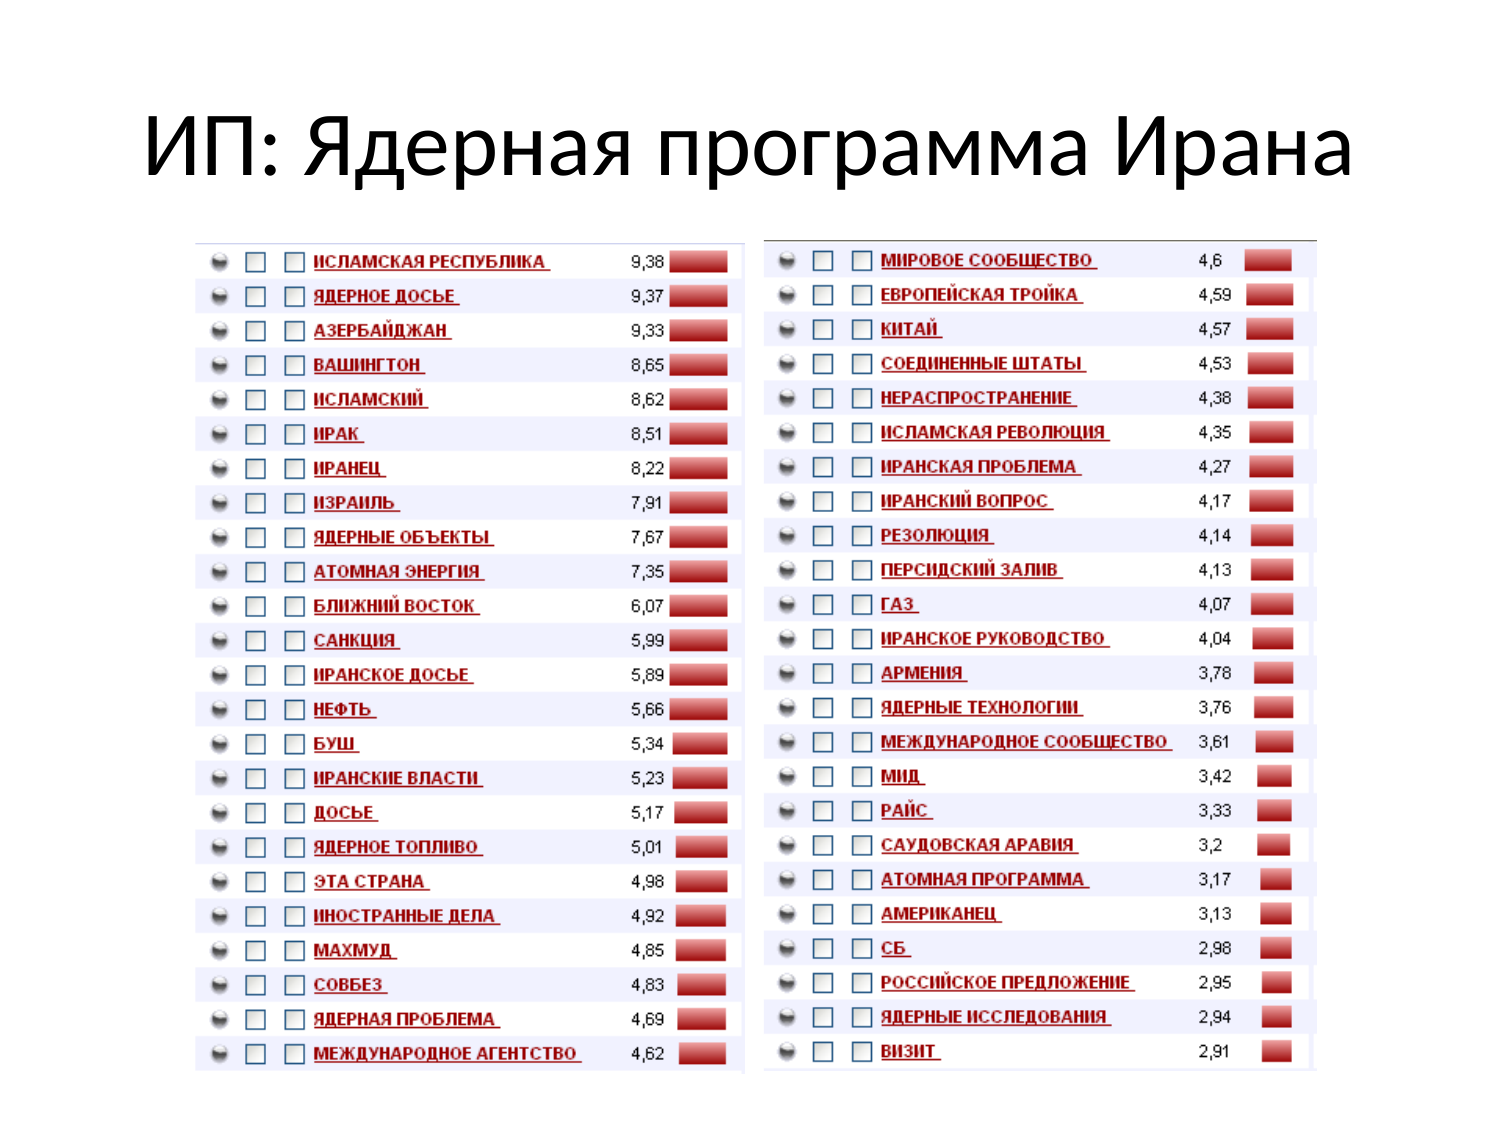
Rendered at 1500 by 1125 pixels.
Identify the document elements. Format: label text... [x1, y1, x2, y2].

picture [194, 243, 745, 1074]
title ИП: Ядерная программа Ирана [75, 45, 1425, 233]
picture [763, 240, 1318, 1071]
